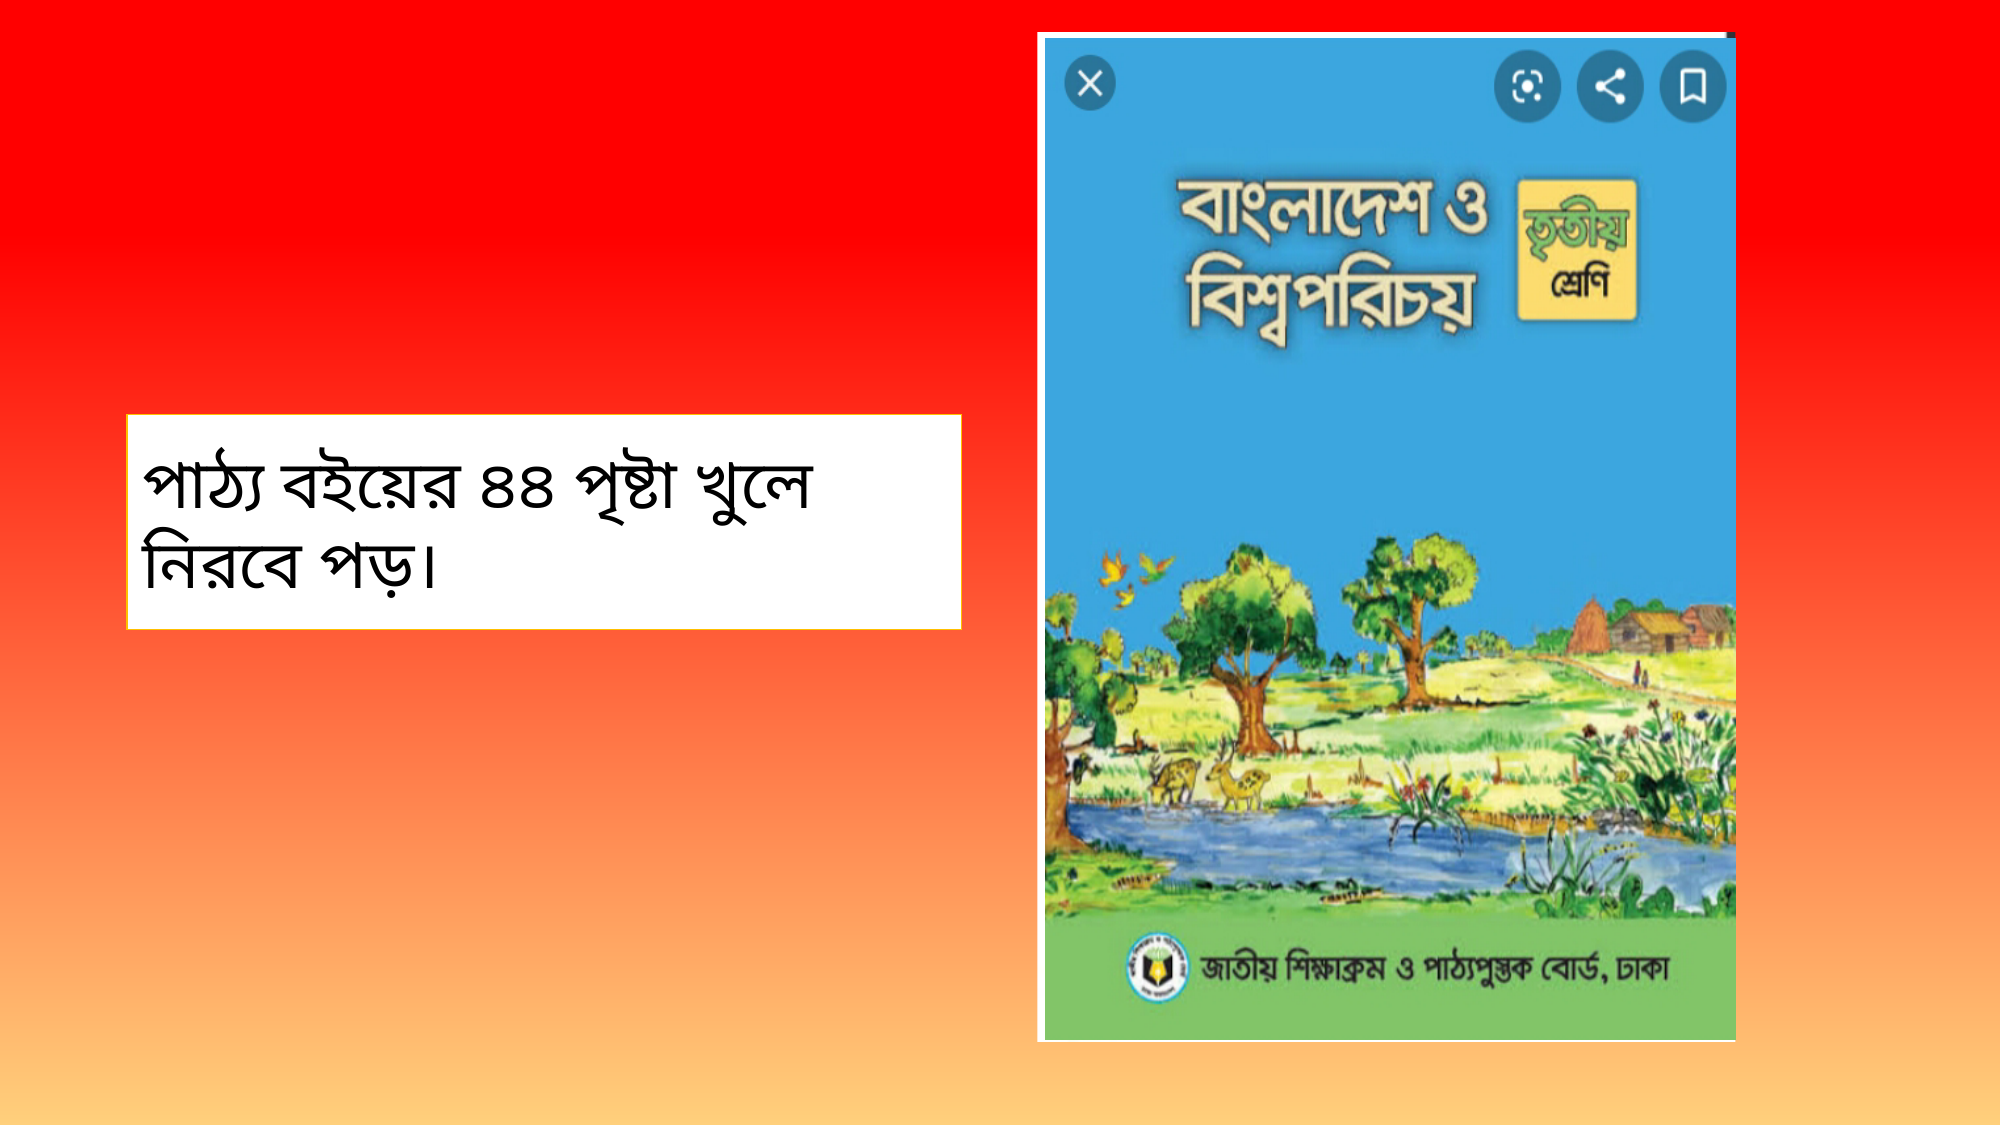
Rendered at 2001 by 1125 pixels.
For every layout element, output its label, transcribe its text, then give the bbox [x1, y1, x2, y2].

picture [1037, 32, 1736, 1042]
text_box পাঠ্য বইয়ের ৪৪ পৃষ্টা খুলে নিরবে পড়। [126, 414, 962, 630]
